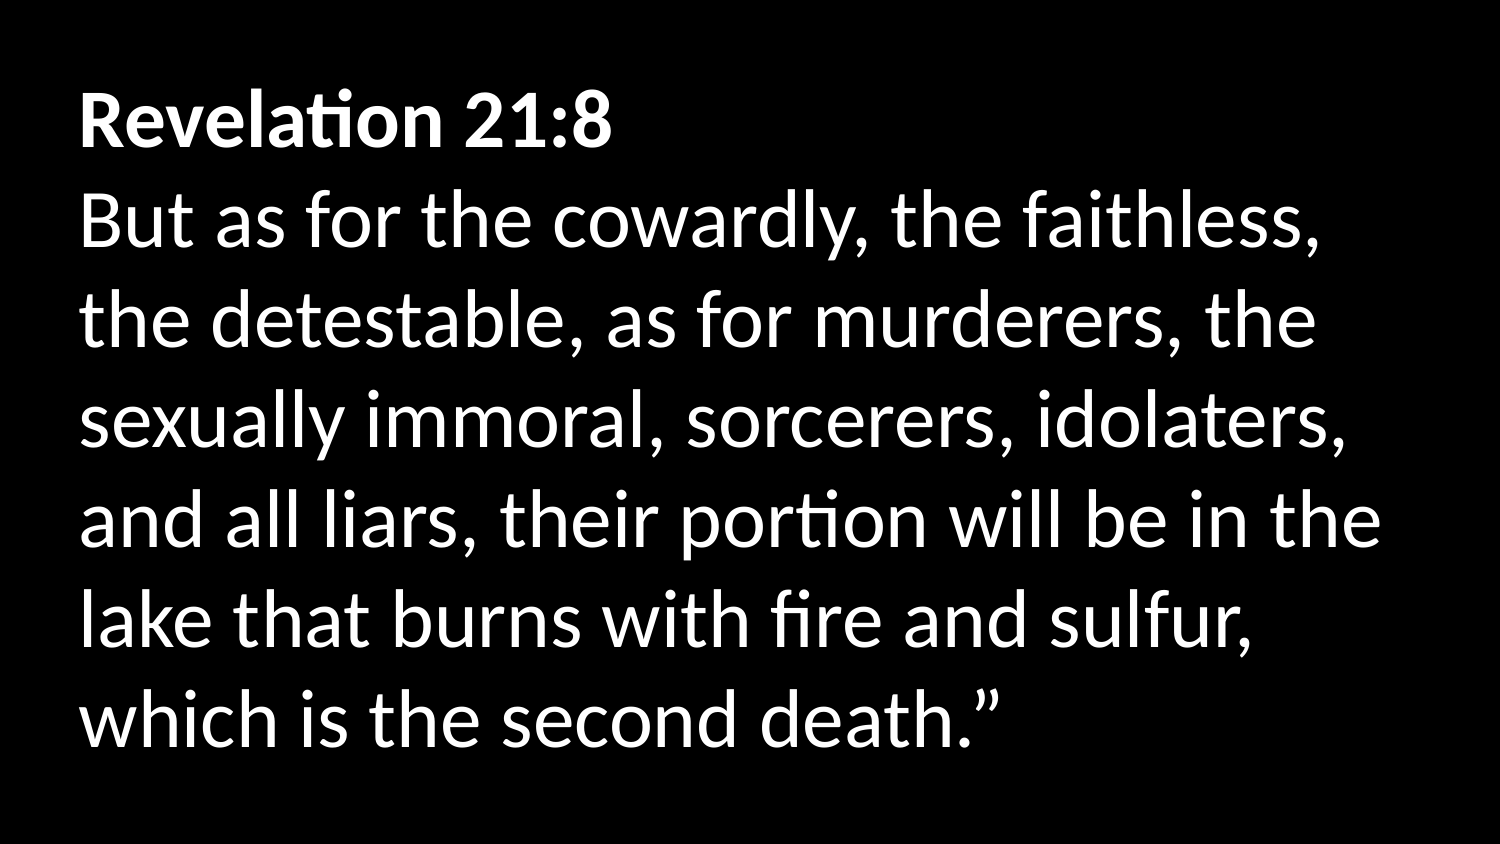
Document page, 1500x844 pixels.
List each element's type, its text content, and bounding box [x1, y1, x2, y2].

text_box Revelation 21:8 But as for the cowardly, the faithless, the detestable, as for murderers, the sexually immoral, sorcerers, idolaters, and all liars, their portion will be in the lake that burns with fire and sulfur, which is the second death.” [63, 56, 1437, 772]
